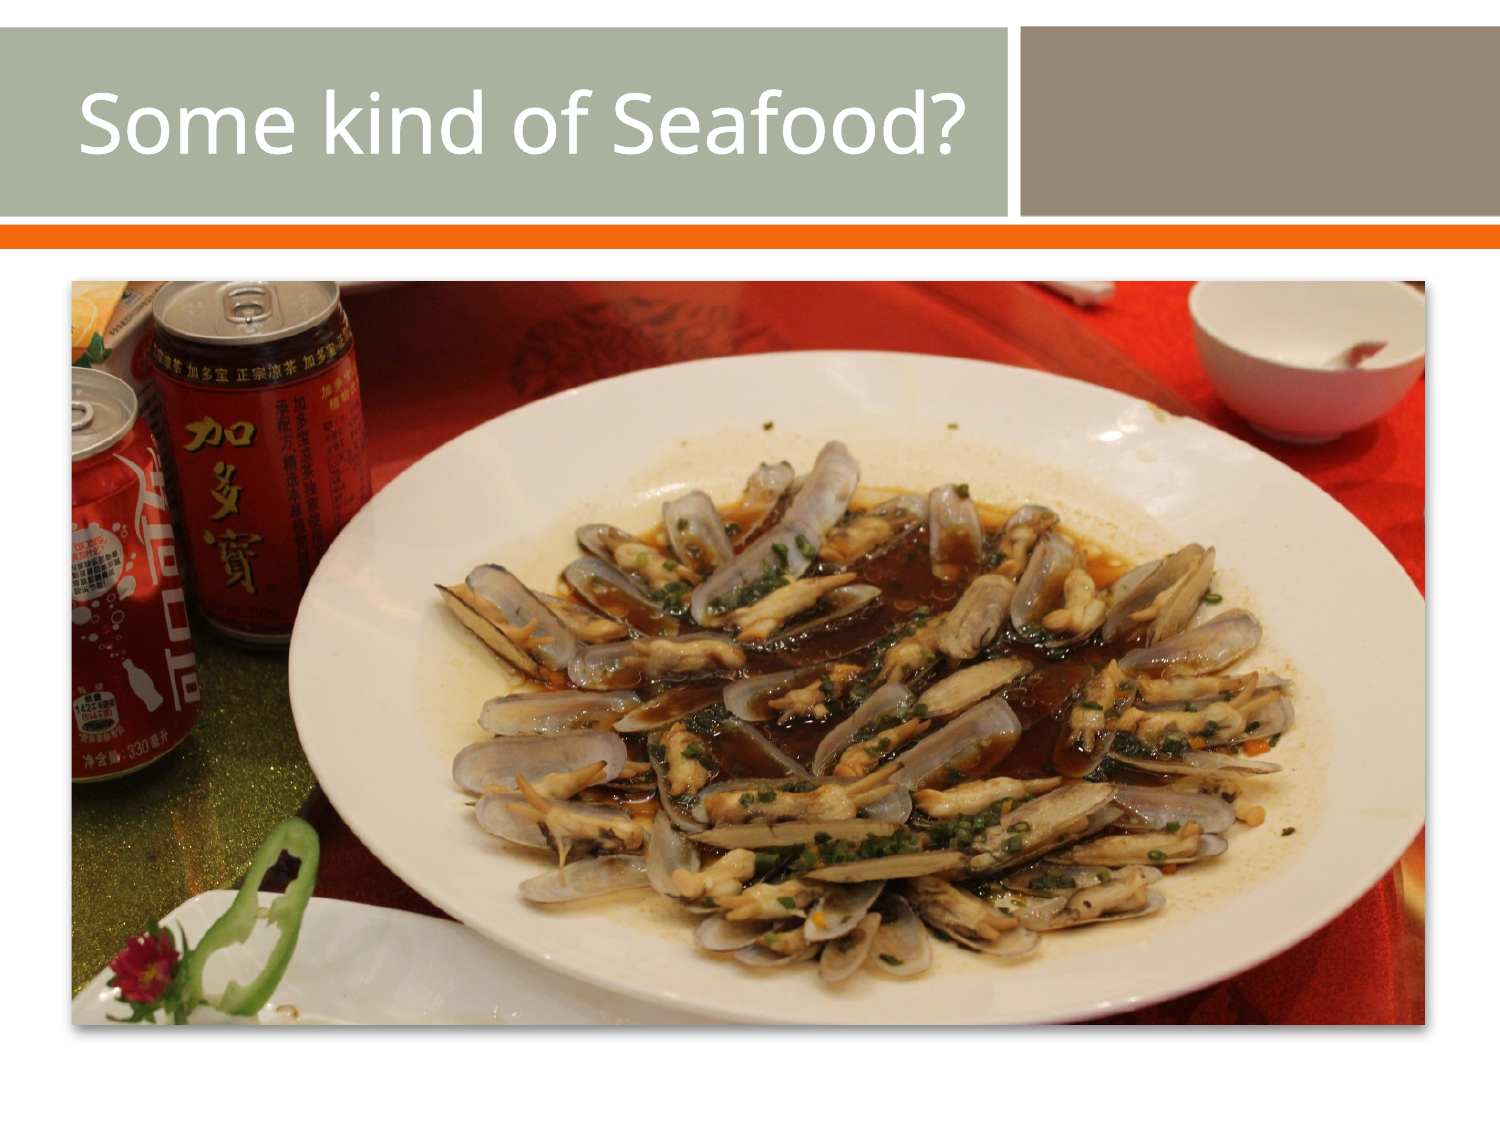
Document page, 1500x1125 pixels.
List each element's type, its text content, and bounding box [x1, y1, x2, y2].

picture [71, 281, 1426, 1026]
title Some kind of Seafood? [62, 37, 988, 203]
